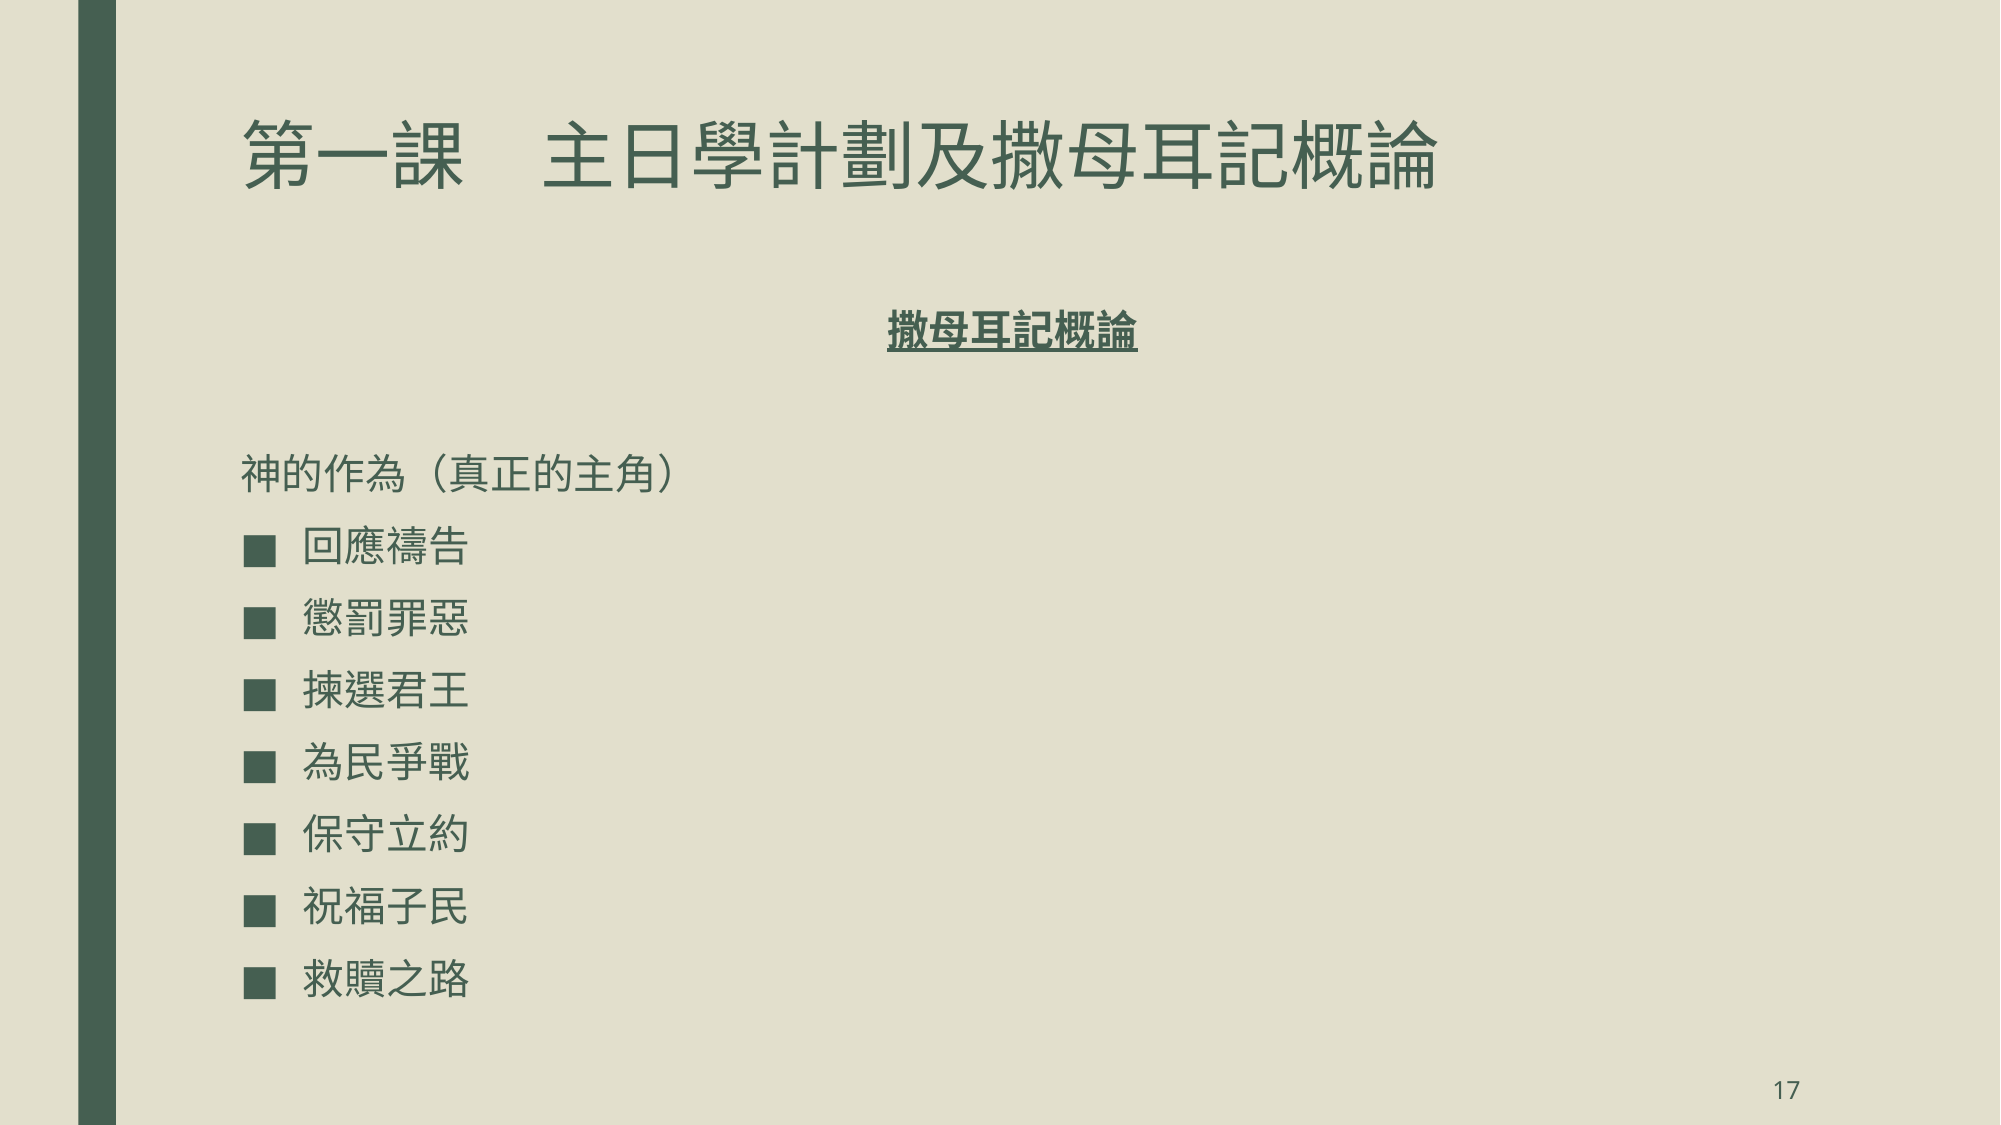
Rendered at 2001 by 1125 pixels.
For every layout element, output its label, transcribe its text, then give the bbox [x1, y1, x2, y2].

slide_number 17 [1553, 1058, 1816, 1125]
list 撒母耳記概論 神的作為（真正的主角） 回應禱告 懲罰罪惡 揀選君王 為民爭戰 保守立約 祝福子民 救贖之路 [225, 299, 1800, 1059]
title 第一課 主日學計劃及撒母耳記概論 [225, 112, 1832, 293]
